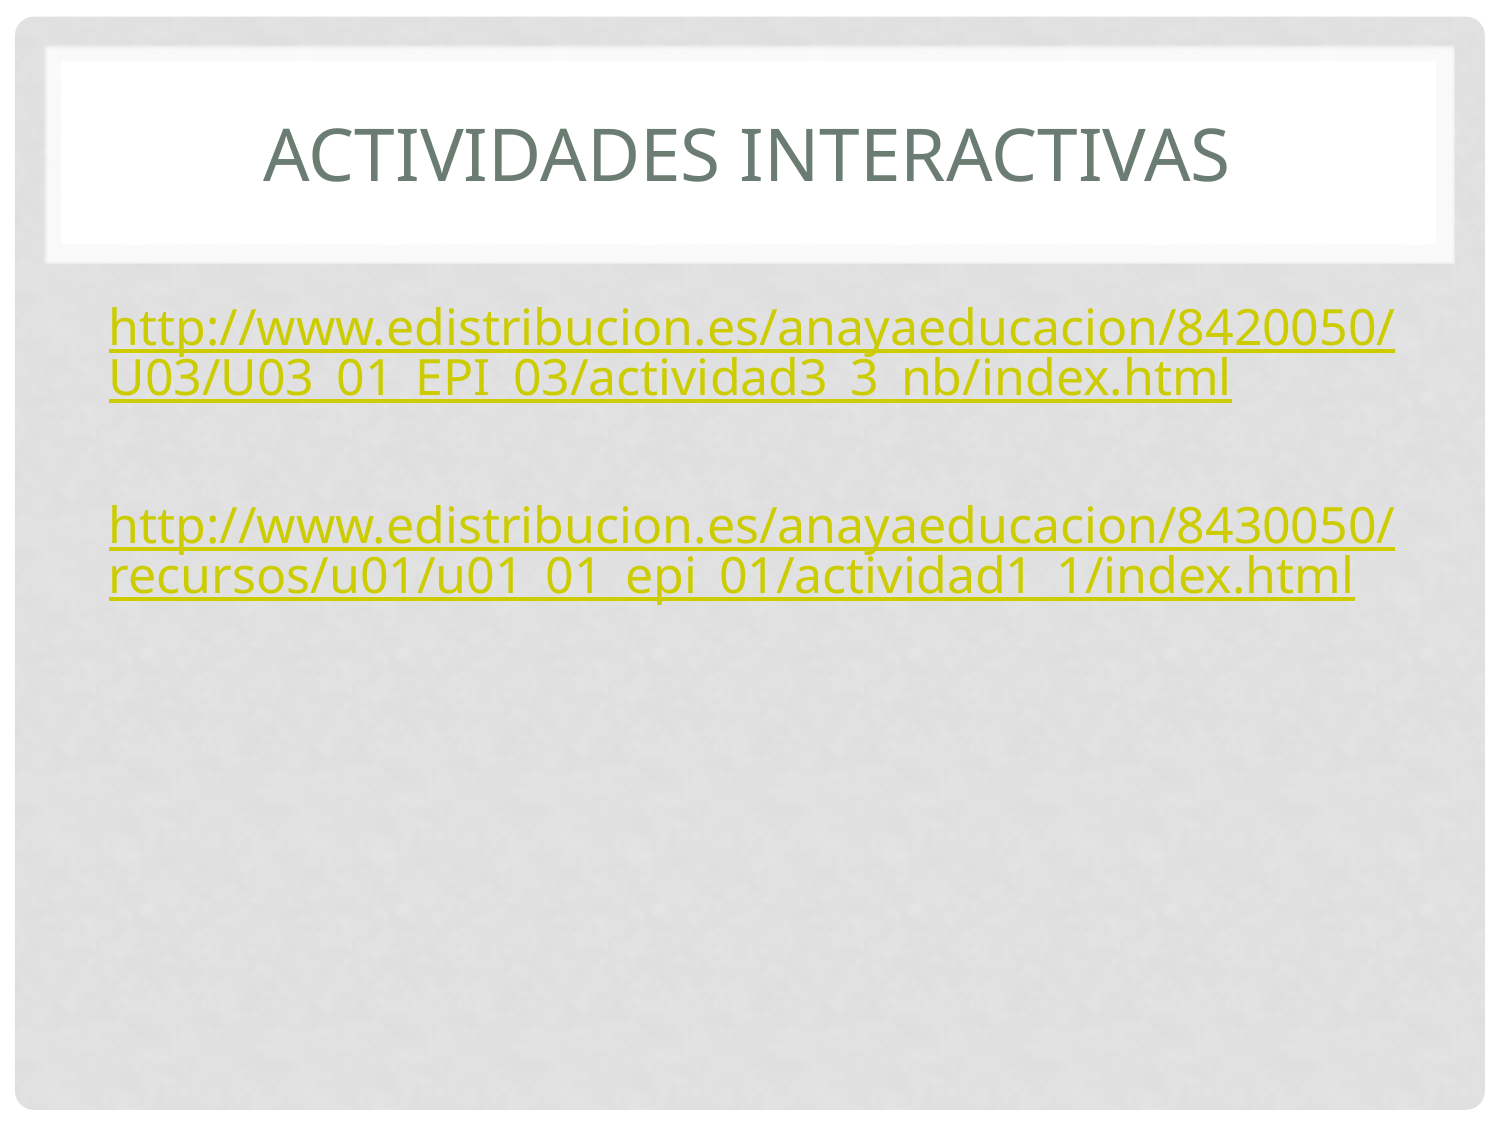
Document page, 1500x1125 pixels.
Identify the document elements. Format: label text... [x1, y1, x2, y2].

title Actividades interactivas [69, 66, 1425, 238]
list http://www.edistribucion.es/anayaeducacion/8420050/U03/U03_01_EPI_03/actividad3_3_nb/index.html http://www.edistribucion.es/anayaeducacion/8430050/recursos/u01/u01_01_epi_01/actividad1_1/index.html [75, 287, 1425, 1005]
